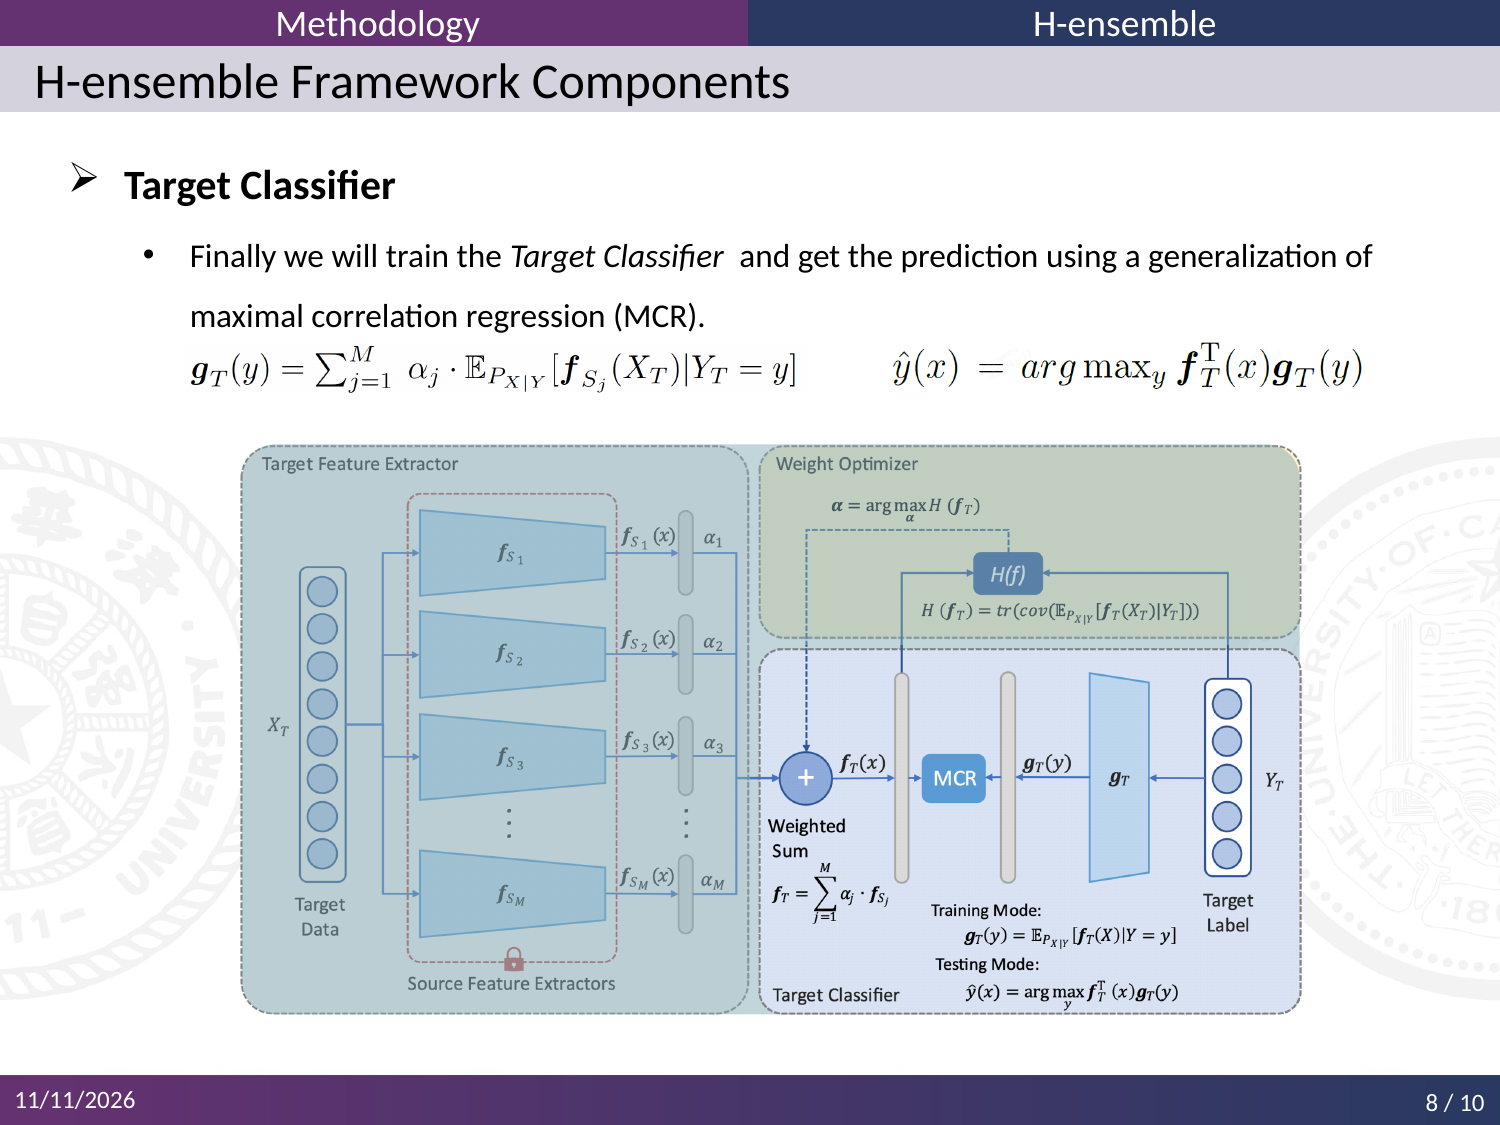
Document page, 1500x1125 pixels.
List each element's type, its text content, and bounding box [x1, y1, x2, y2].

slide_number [0, 1072, 325, 1125]
slide_number 8 [1174, 1078, 1500, 1125]
picture [0, 112, 1500, 1125]
list Methodology [5, 0, 749, 43]
list H-ensemble [749, 0, 1500, 43]
title H-ensemble Framework Components [19, 53, 1471, 104]
